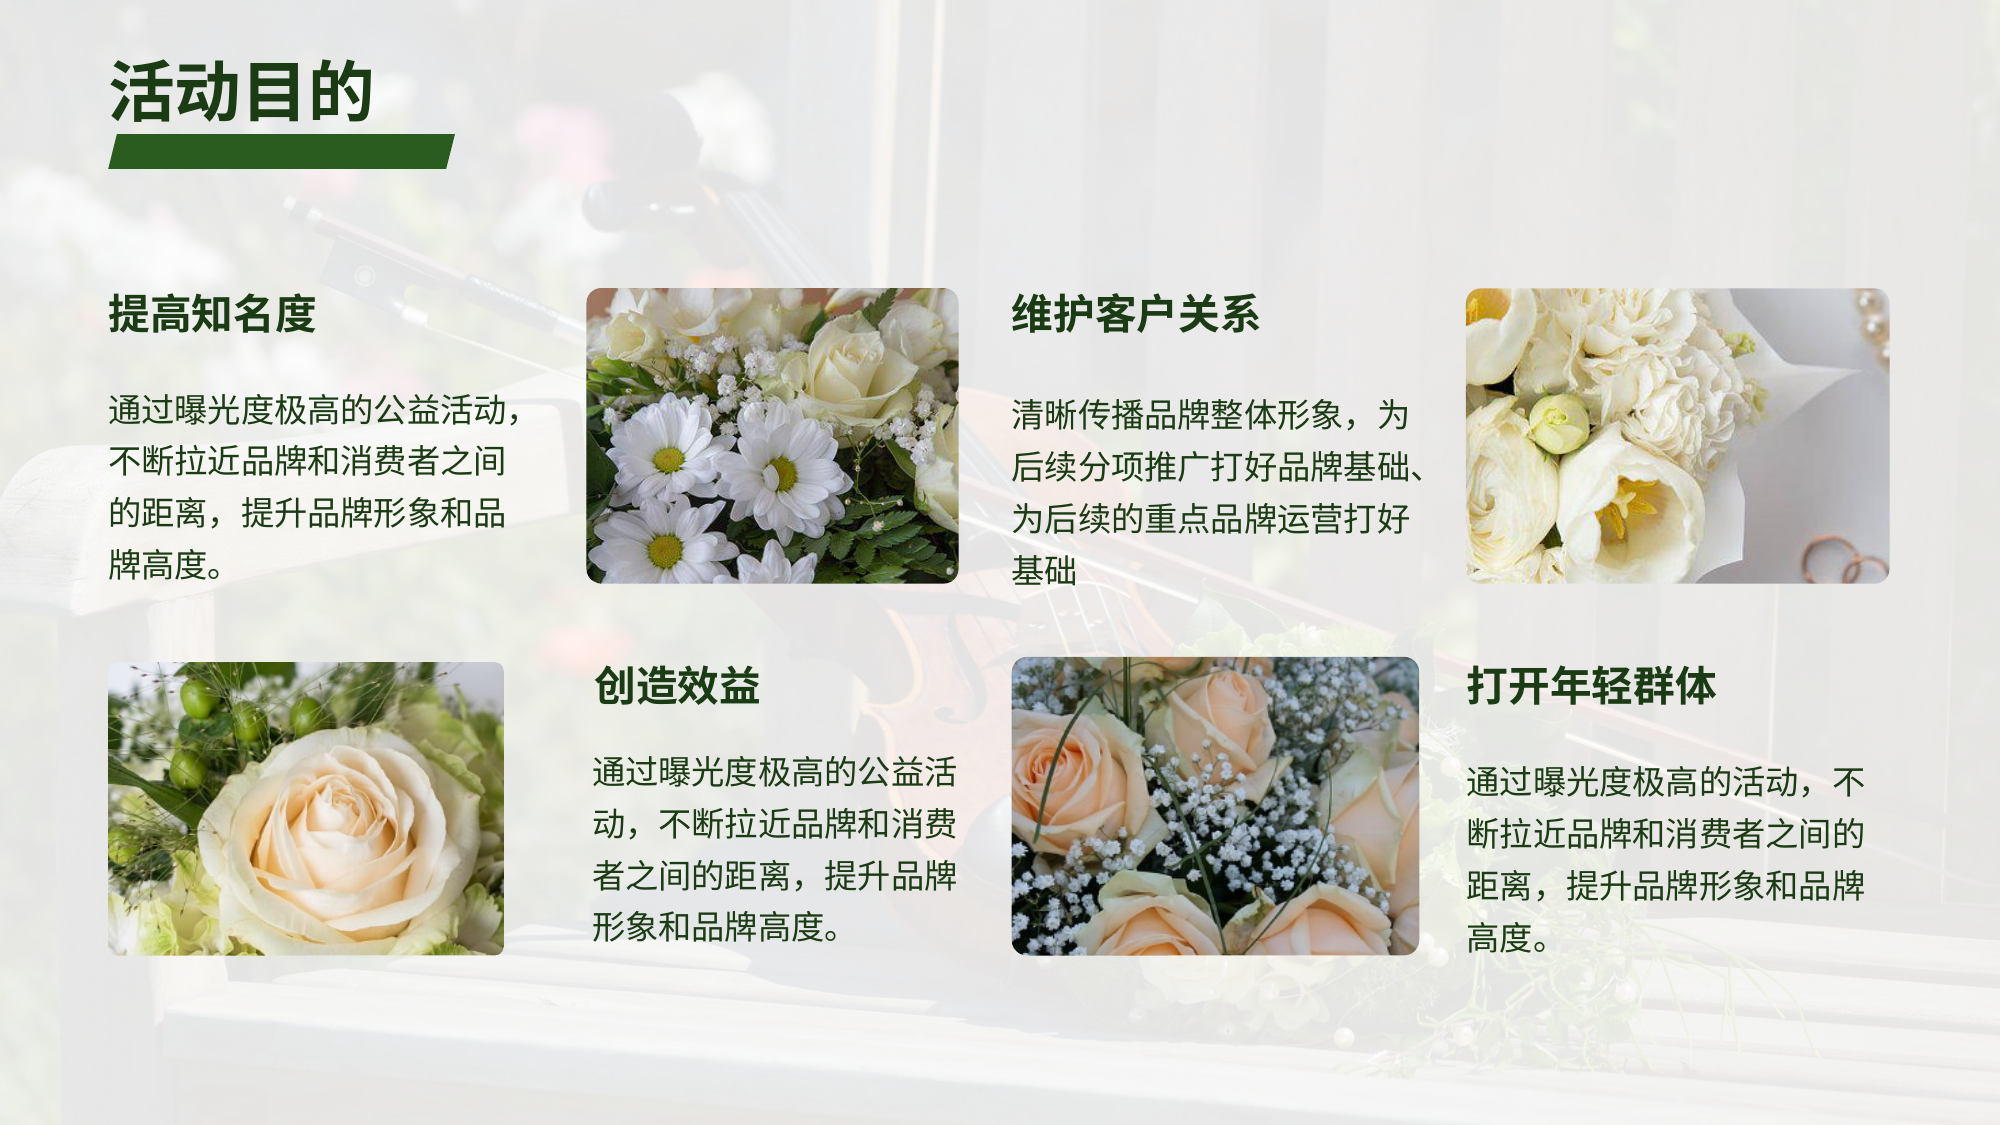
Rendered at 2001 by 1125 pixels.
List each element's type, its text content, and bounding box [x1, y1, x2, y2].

text_box 维护客户关系 [1011, 288, 1271, 349]
title 活动目的 [108, 58, 916, 128]
picture [586, 287, 959, 584]
text_box 通过曝光度极高的公益活动，不断拉近品牌和消费者之间的距离，提升品牌形象和品牌高度。 [592, 739, 988, 939]
text_box 通过曝光度极高的公益活动，不断拉近品牌和消费者之间的距离，提升品牌形象和品牌高度。 [108, 376, 517, 597]
picture [1011, 656, 1420, 956]
text_box 提高知名度 [108, 288, 342, 349]
text_box 清晰传播品牌整体形象，为后续分项推广打好品牌基础、为后续的重点品牌运营打好基础 [1011, 382, 1435, 584]
text_box 打开年轻群体 [1466, 660, 1732, 721]
picture [108, 661, 504, 956]
text_box 通过曝光度极高的活动，不断拉近品牌和消费者之间的距离，提升品牌形象和品牌高度。 [1466, 749, 1890, 960]
text_box 创造效益 [594, 660, 762, 711]
picture [1465, 288, 1890, 584]
